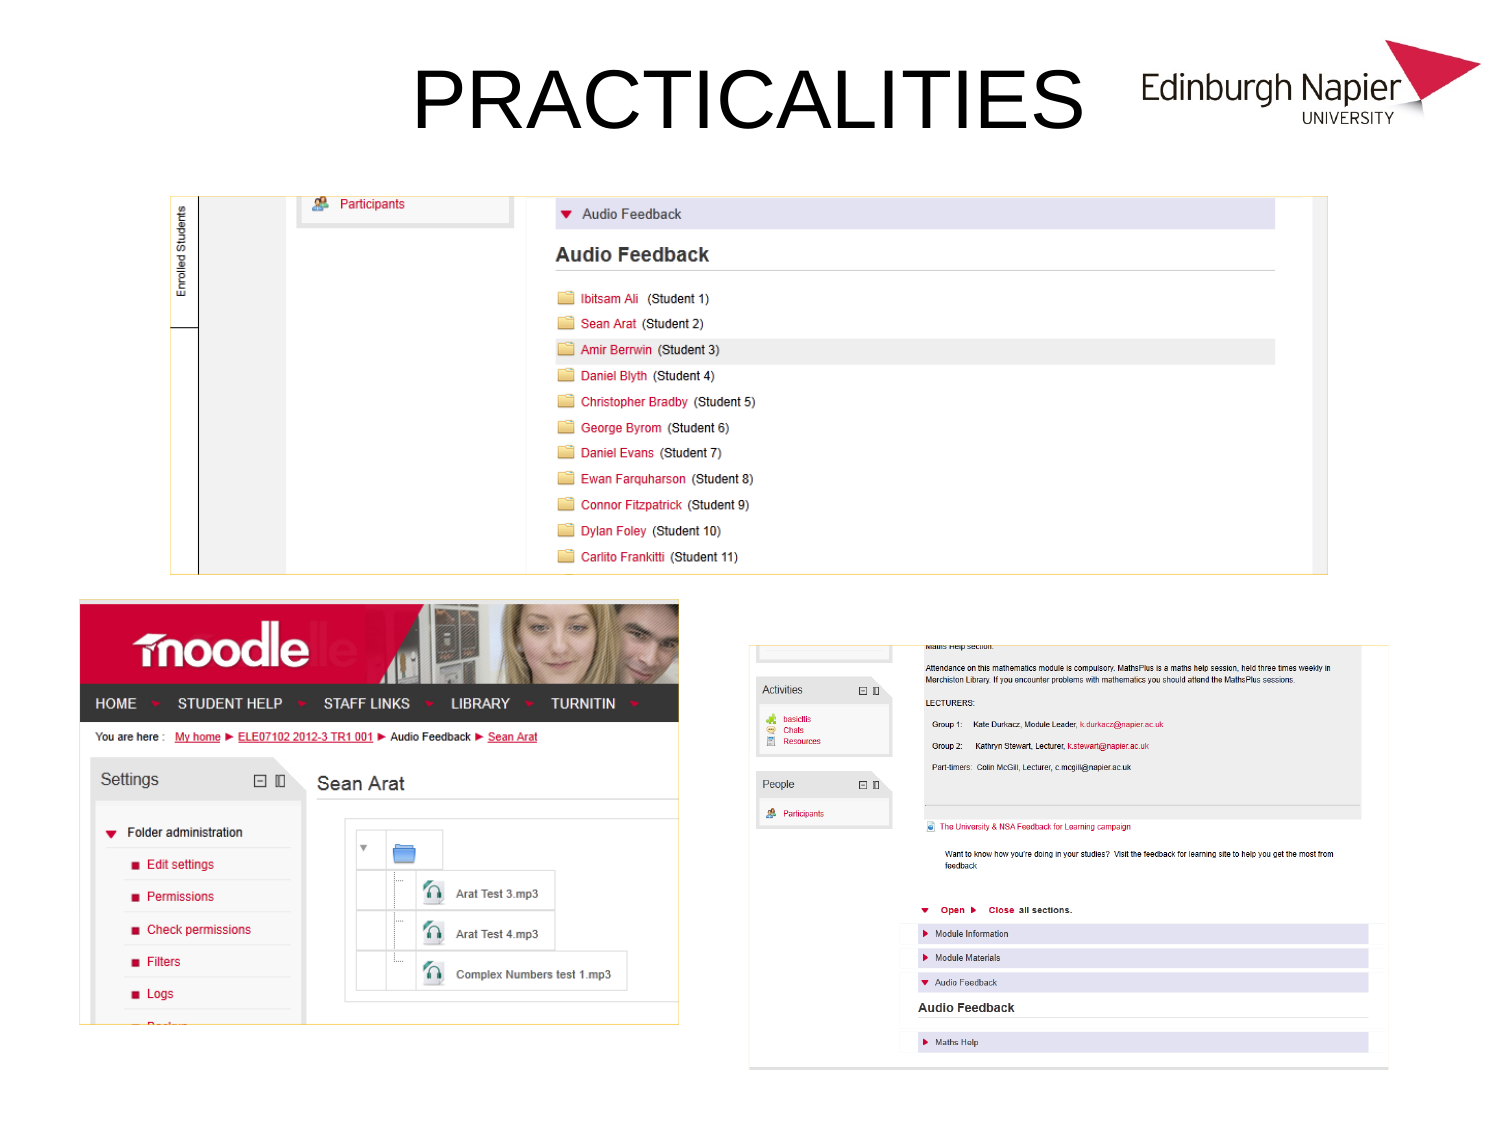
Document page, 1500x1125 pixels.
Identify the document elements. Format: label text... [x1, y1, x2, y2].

picture [1139, 36, 1483, 141]
picture [169, 196, 1329, 575]
picture [79, 599, 680, 1025]
picture [748, 644, 1389, 1071]
text_box PRACTICALITIES [57, 37, 1441, 153]
